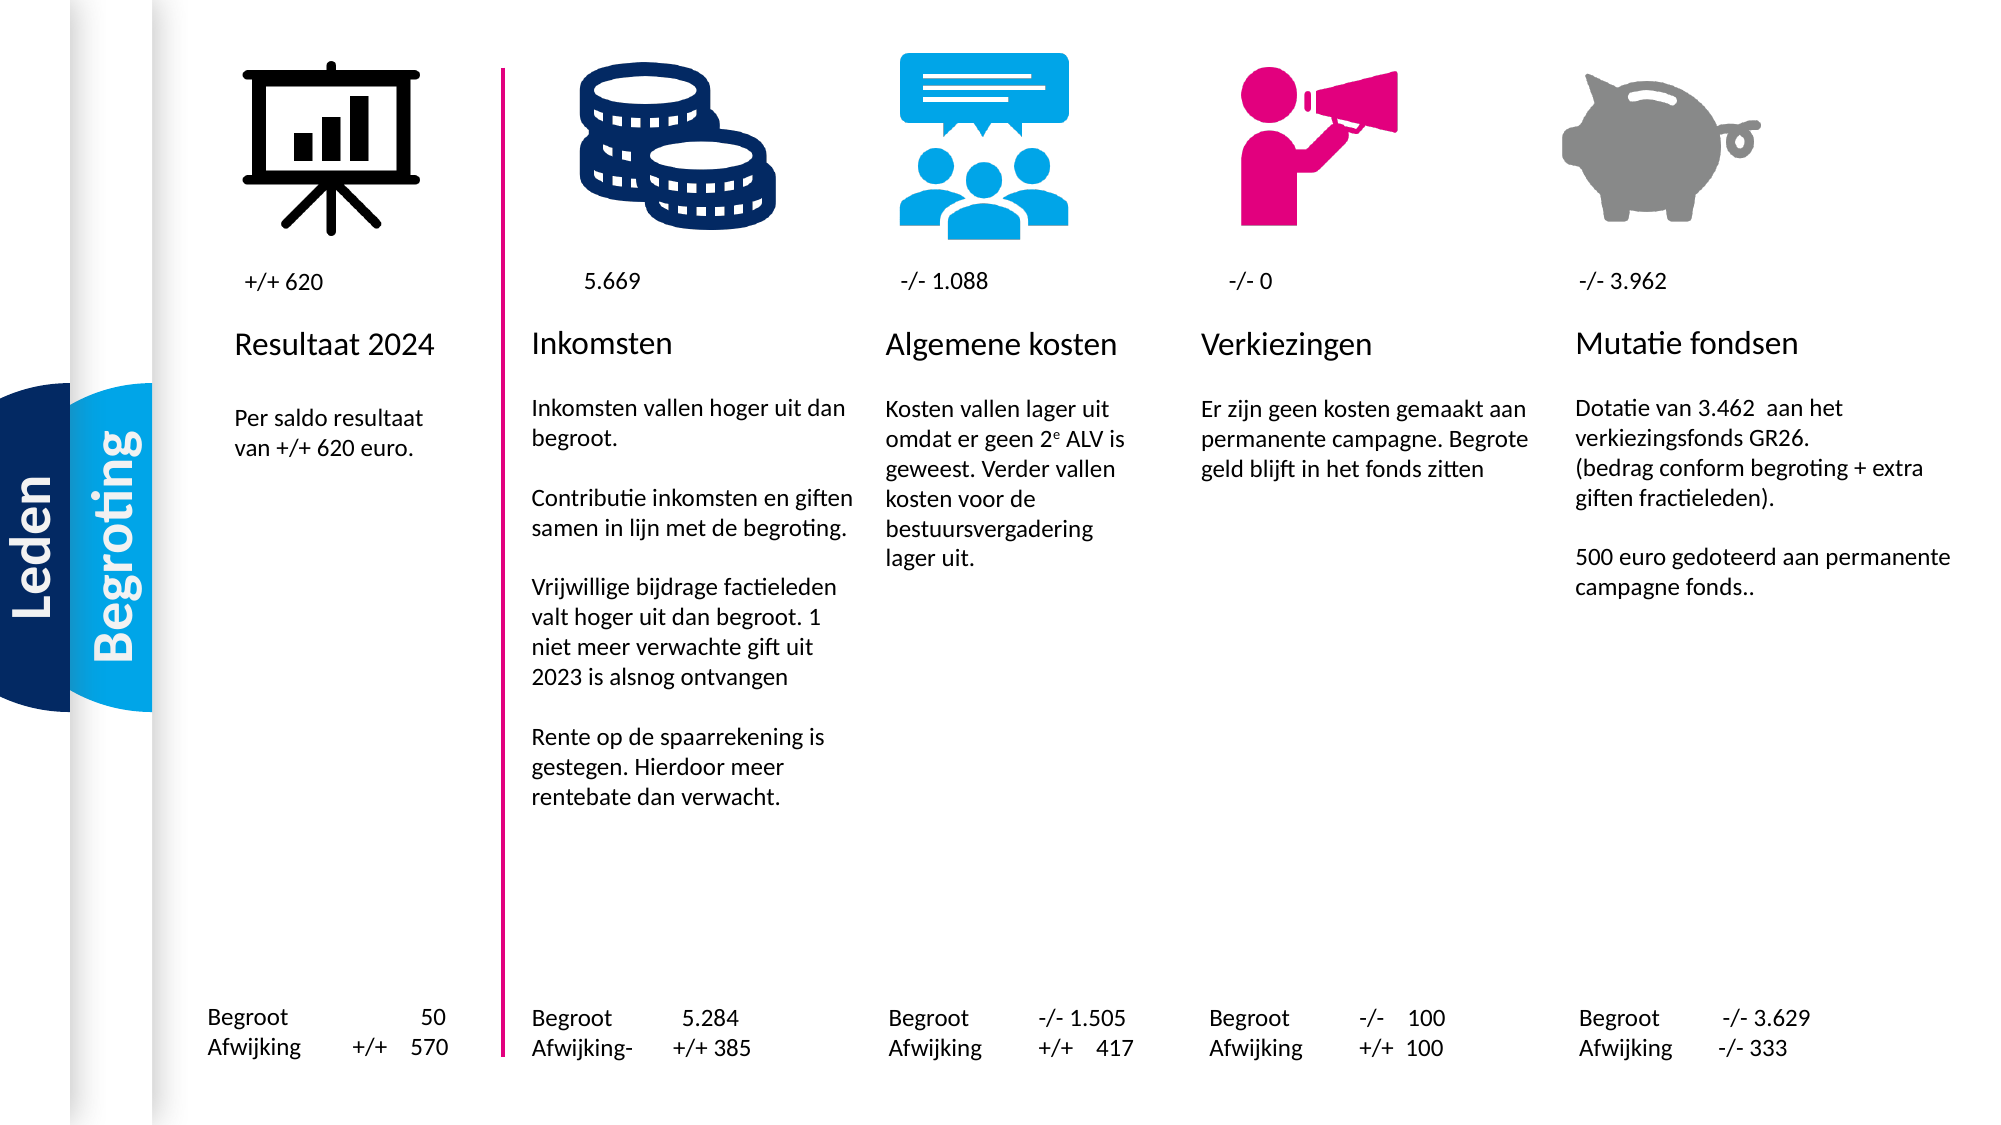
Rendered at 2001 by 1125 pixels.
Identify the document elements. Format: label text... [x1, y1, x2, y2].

text_box Inkomsten Inkomsten vallen hoger uit dan begroot. Contributie inkomsten en giften samen in lijn met de begroting. Vrijwillige bijdrage factieleden valt hoger uit dan begroot. 1 niet meer verwachte gift uit 2023 is alsnog ontvangen Rente op de spaarrekening is gestegen. Hierdoor meer rentebate dan verwacht. [524, 313, 865, 818]
picture [1206, 34, 1430, 258]
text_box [71, 0, 153, 1125]
text_box Begroot -/- 100 Afwijking +/+ 100 [1201, 993, 1517, 1069]
text_box +/+ 620 [237, 259, 405, 303]
picture [870, 34, 1095, 258]
text_box Begroot 5.284 Afwijking- +/+ 385 [524, 993, 762, 1069]
text_box Algemene kosten Kosten vallen lager uit omdat er geen 2e ALV is geweest. Verder vallen kosten voor de bestuursvergadering lager uit. [878, 314, 1146, 580]
text_box Verkiezingen Er zijn geen kosten gemaakt aan permanente campagne. Begrote geld blijft in het fonds zitten [1193, 314, 1540, 490]
text_box 5.669 [576, 257, 814, 332]
picture [1546, 34, 1770, 258]
text_box Resultaat 2024 Per saldo resultaat van +/+ 620 euro. [227, 314, 472, 470]
text_box -/- 1.088 [893, 258, 1061, 302]
text_box Mutatie fondsen Dotatie van 3.462 aan het verkiezingsfonds GR26. (bedrag conform begroting + extra giften fractieleden). 500 euro gedoteerd aan permanente campagne fonds.. [1567, 313, 1961, 609]
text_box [0, 0, 71, 1125]
text_box -/- 3.962 [1571, 257, 1947, 302]
text_box Begroot 50 Afwijking +/+ 570 [200, 993, 457, 1068]
picture [561, 34, 785, 258]
picture [219, 35, 443, 259]
text_box Begroot -/- 3.629 Afwijking -/- 333 [1571, 993, 1844, 1069]
text_box -/- 0 [1221, 257, 1530, 302]
text_box Begroot -/- 1.505 Afwijking +/+ 417 [881, 993, 1146, 1069]
